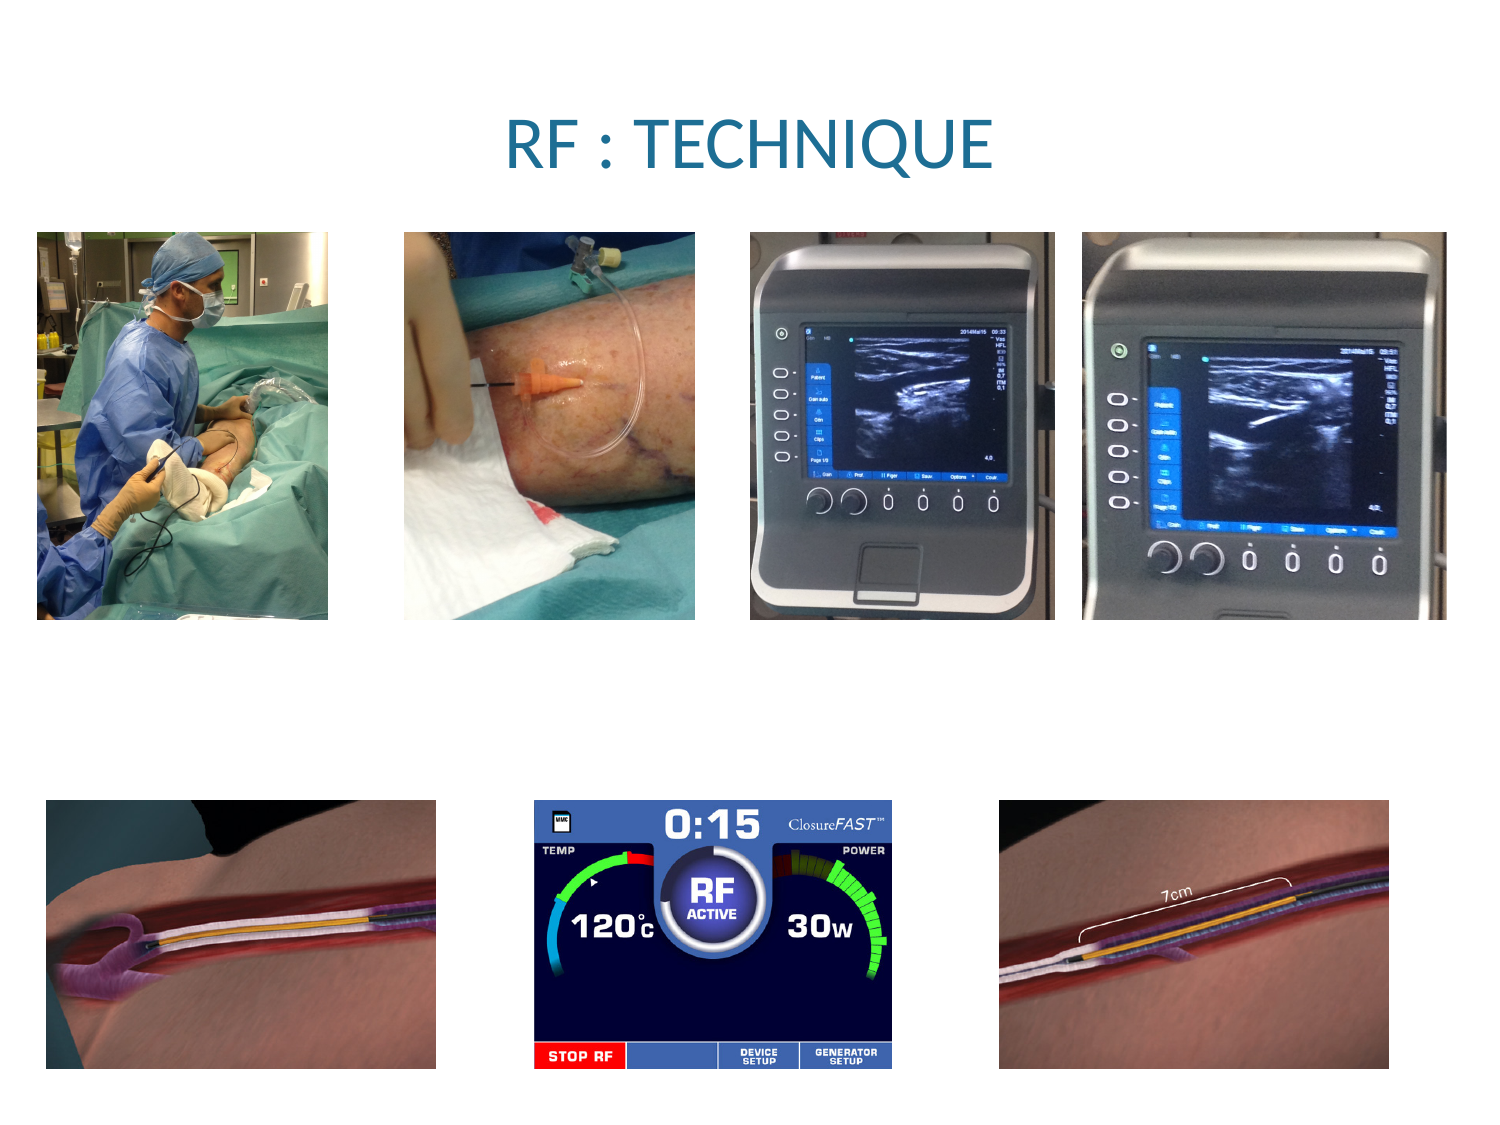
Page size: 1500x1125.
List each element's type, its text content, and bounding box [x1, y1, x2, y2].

picture [37, 232, 329, 620]
picture [749, 232, 1056, 620]
title RF : TECHNIQUE [75, 45, 1425, 233]
picture [404, 232, 695, 620]
picture [1081, 232, 1447, 620]
picture [533, 799, 892, 1069]
picture [999, 799, 1390, 1069]
picture [45, 799, 437, 1069]
